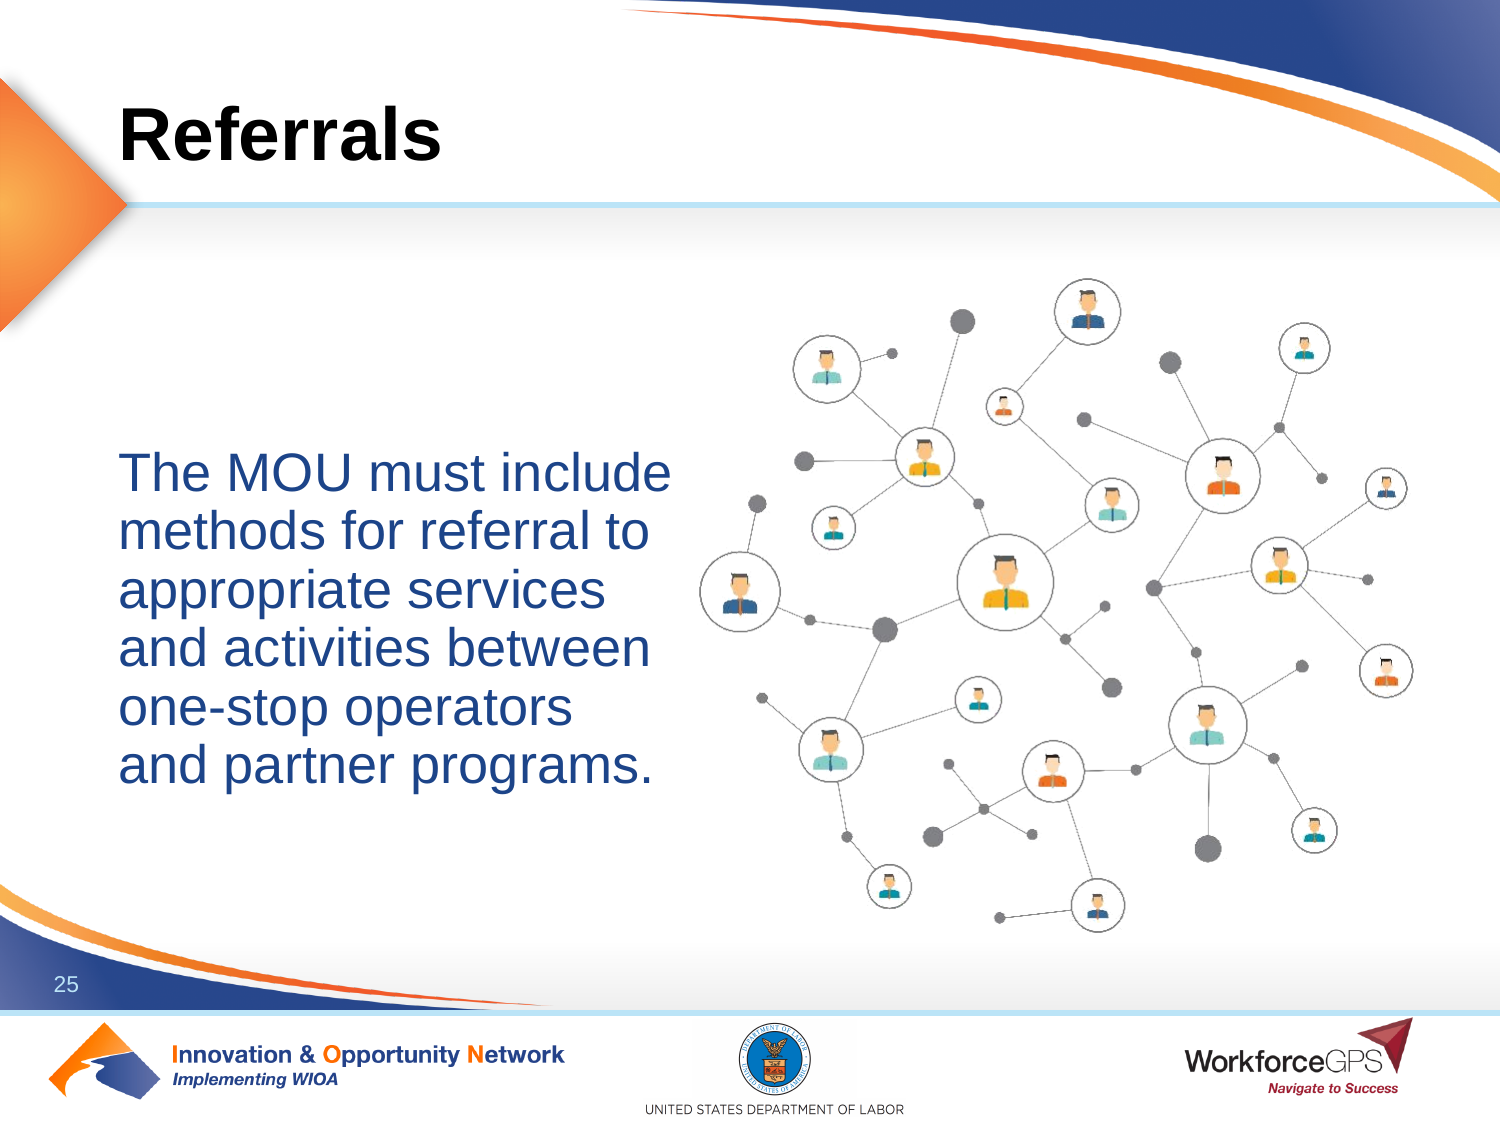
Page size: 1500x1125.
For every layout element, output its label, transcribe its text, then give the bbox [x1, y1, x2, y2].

list The MOU must include methods for referral to appropriate services and activities between one-stop operators and partner programs. [103, 241, 691, 998]
picture [618, 234, 1440, 971]
picture [39, 1016, 576, 1107]
picture [643, 1019, 906, 1117]
picture [0, 882, 573, 1010]
title Referrals [103, 38, 1397, 185]
picture [1182, 1016, 1415, 1096]
picture [589, 0, 1500, 202]
